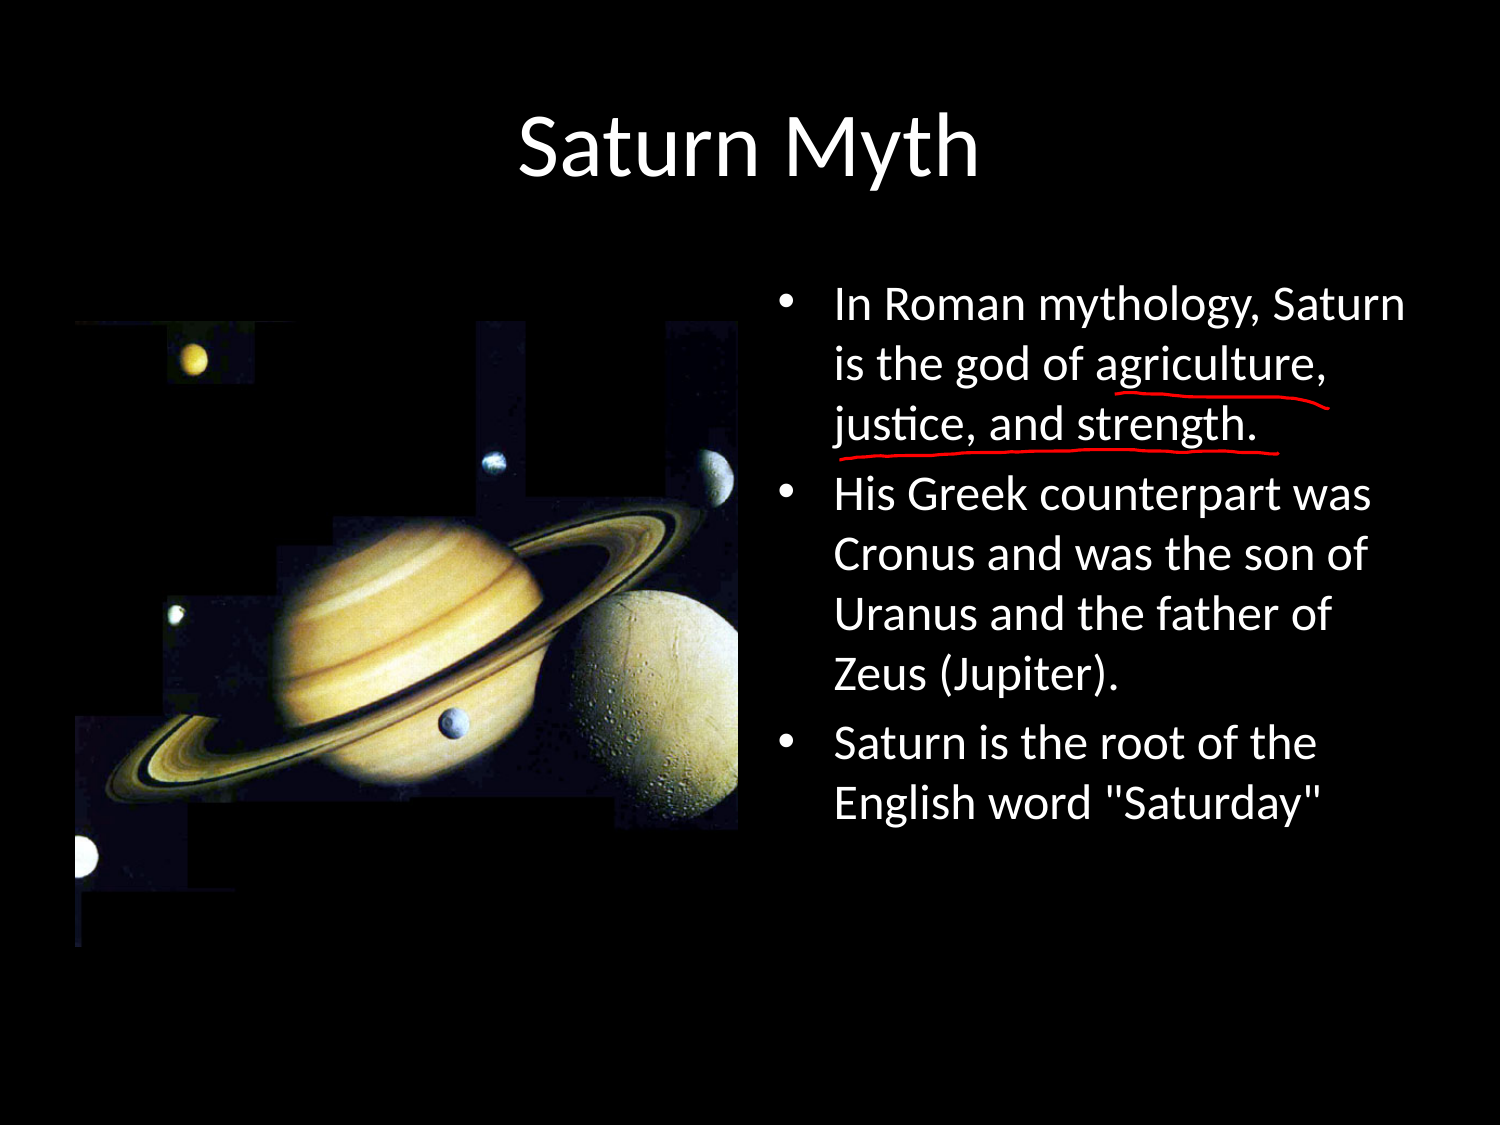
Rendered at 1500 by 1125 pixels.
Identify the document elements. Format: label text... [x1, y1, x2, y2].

title Saturn Myth [75, 45, 1425, 234]
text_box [839, 392, 1329, 461]
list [74, 321, 738, 947]
list In Roman mythology, Saturn is the god of agriculture, justice, and strength. His Greek counterpart was Cronus and was the son of Uranus and the father of Zeus (Jupiter). Saturn is the root of the English word "Saturday" [762, 262, 1425, 1006]
